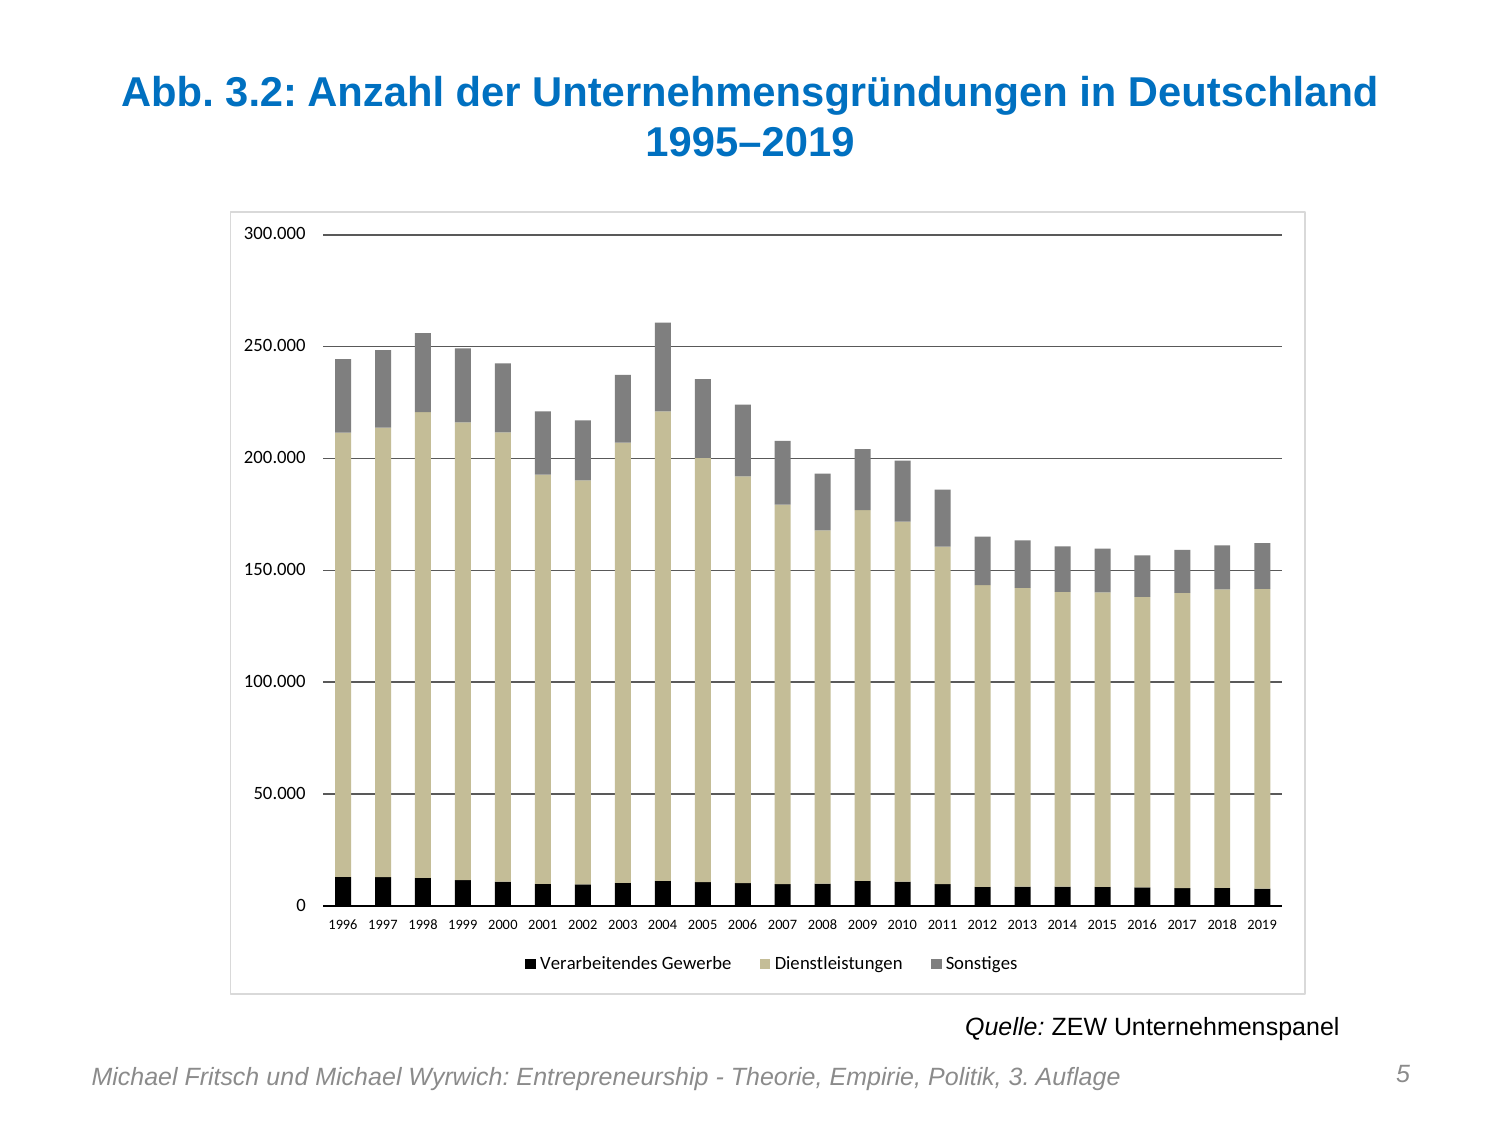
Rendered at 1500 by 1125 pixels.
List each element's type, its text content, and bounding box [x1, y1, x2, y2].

title Abb. 3.2: Anzahl der Unternehmensgründungen in Deutschland 1995–2019 [75, 45, 1425, 185]
slide_number 5 [1328, 1042, 1425, 1103]
picture [194, 195, 1329, 1012]
text_box Quelle: ZEW Unternehmenspanel [950, 1003, 1355, 1049]
footer Michael Fritsch und Michael Wyrwich: Entrepreneurship - Theorie, Empirie, Politik, 3. Auflage [76, 1045, 1140, 1106]
